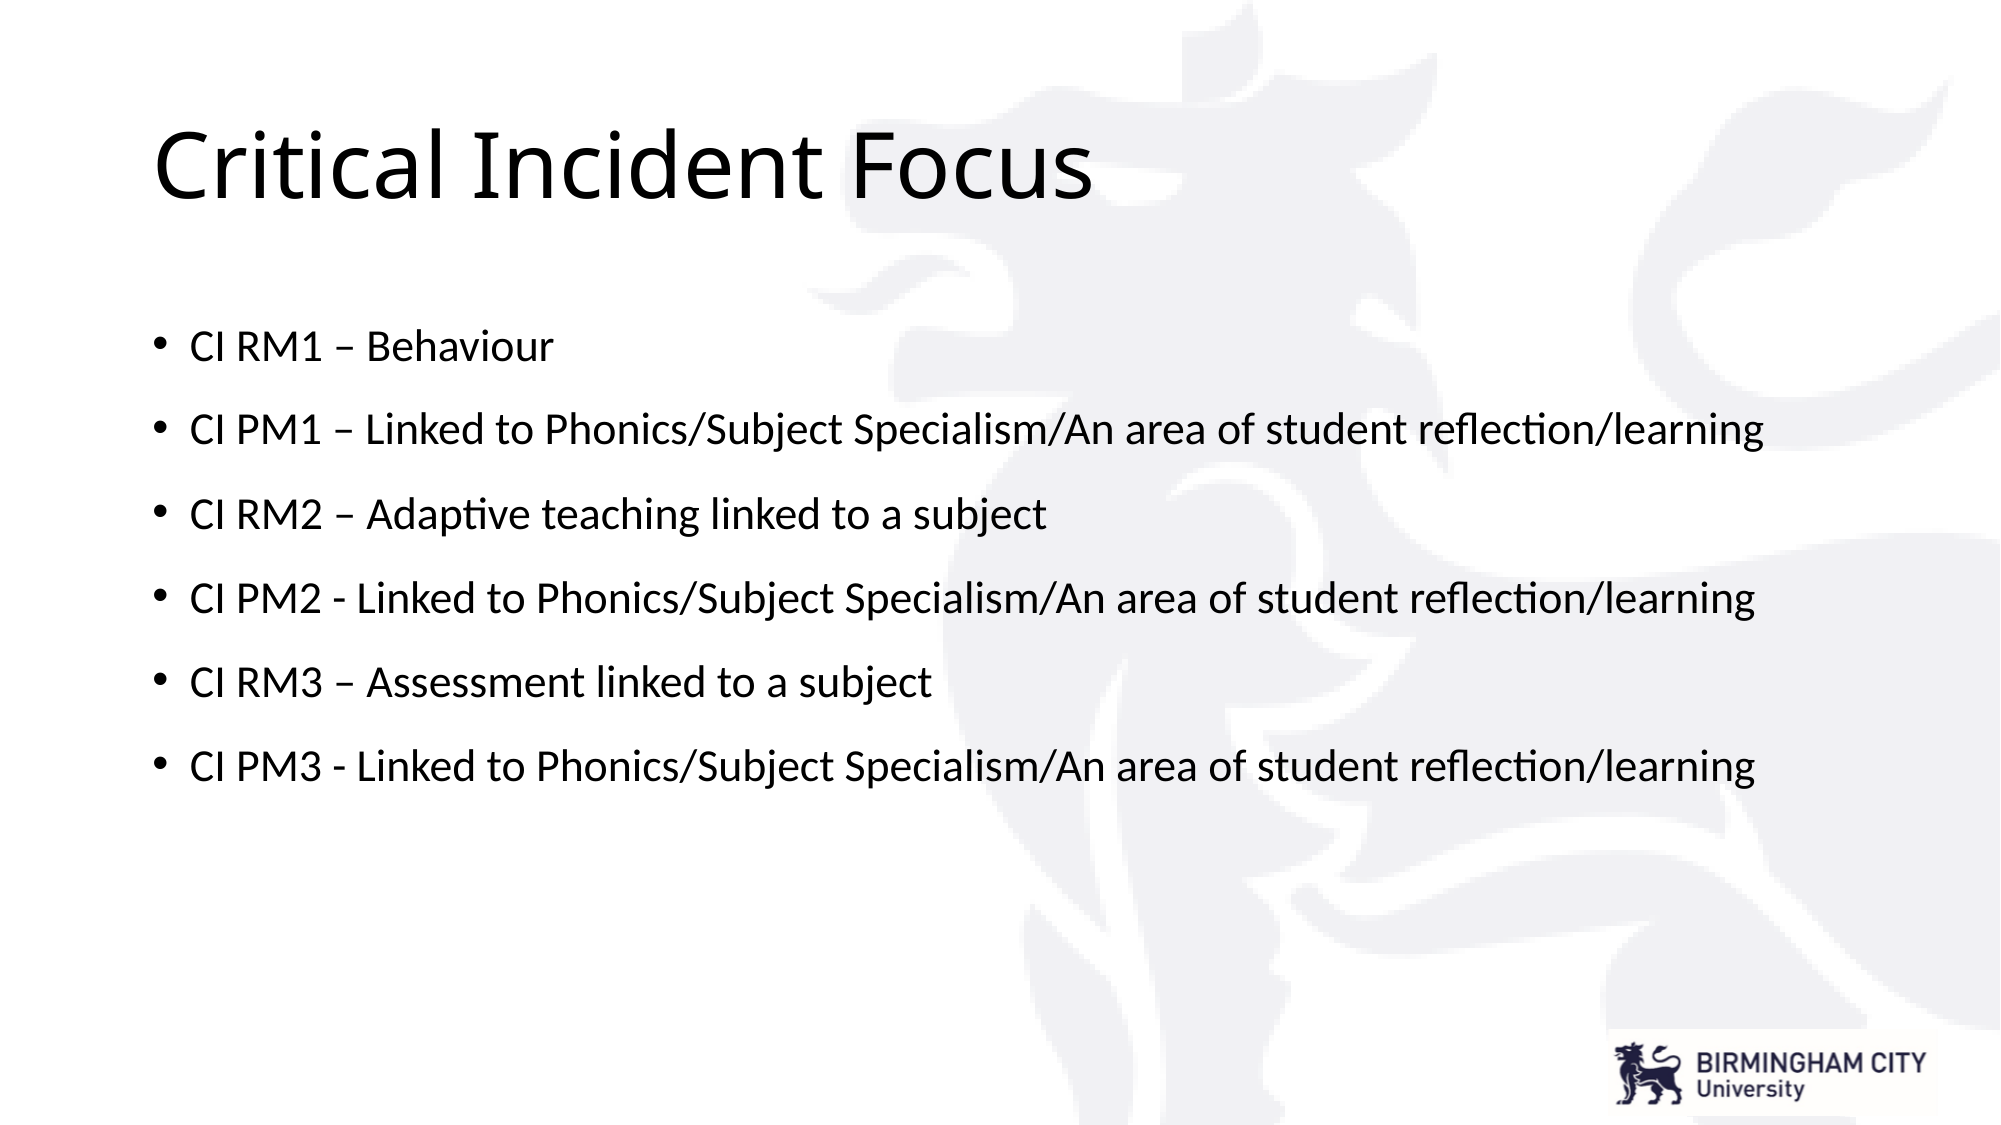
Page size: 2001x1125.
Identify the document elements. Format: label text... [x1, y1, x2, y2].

picture [1608, 1029, 1938, 1116]
list CI RM1 – Behaviour CI PM1 – Linked to Phonics/Subject Specialism/An area of student reflection/learning CI RM2 – Adaptive teaching linked to a subject CI PM2 - Linked to Phonics/Subject Specialism/An area of student reflection/learning CI RM3 – Assessment linked to a subject CI PM3 - Linked to Phonics/Subject Specialism/An area of student reflection/learning [137, 299, 1863, 1014]
title Critical Incident Focus [137, 59, 1863, 278]
